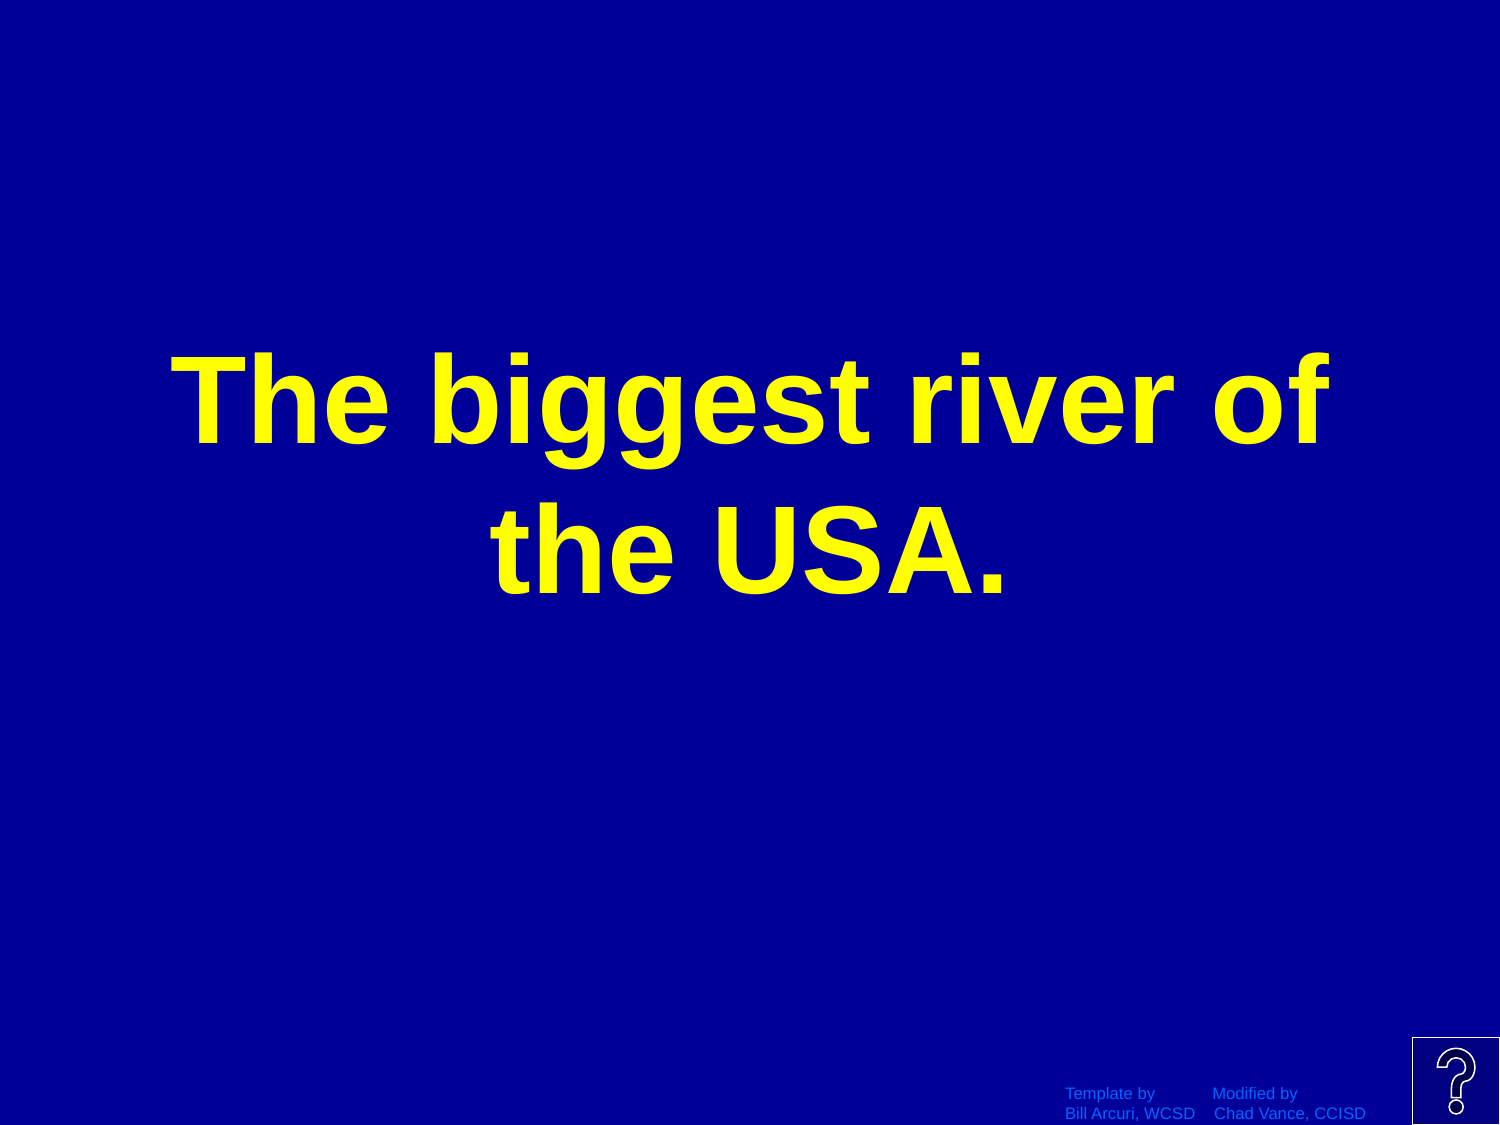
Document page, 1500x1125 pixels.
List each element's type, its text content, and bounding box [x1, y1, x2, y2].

text_box [1412, 1037, 1500, 1125]
title The biggest river of the USA. [112, 374, 1388, 563]
slide_number Template by Modified by Bill Arcuri, WCSD Chad Vance, CCISD [1049, 1074, 1412, 1125]
